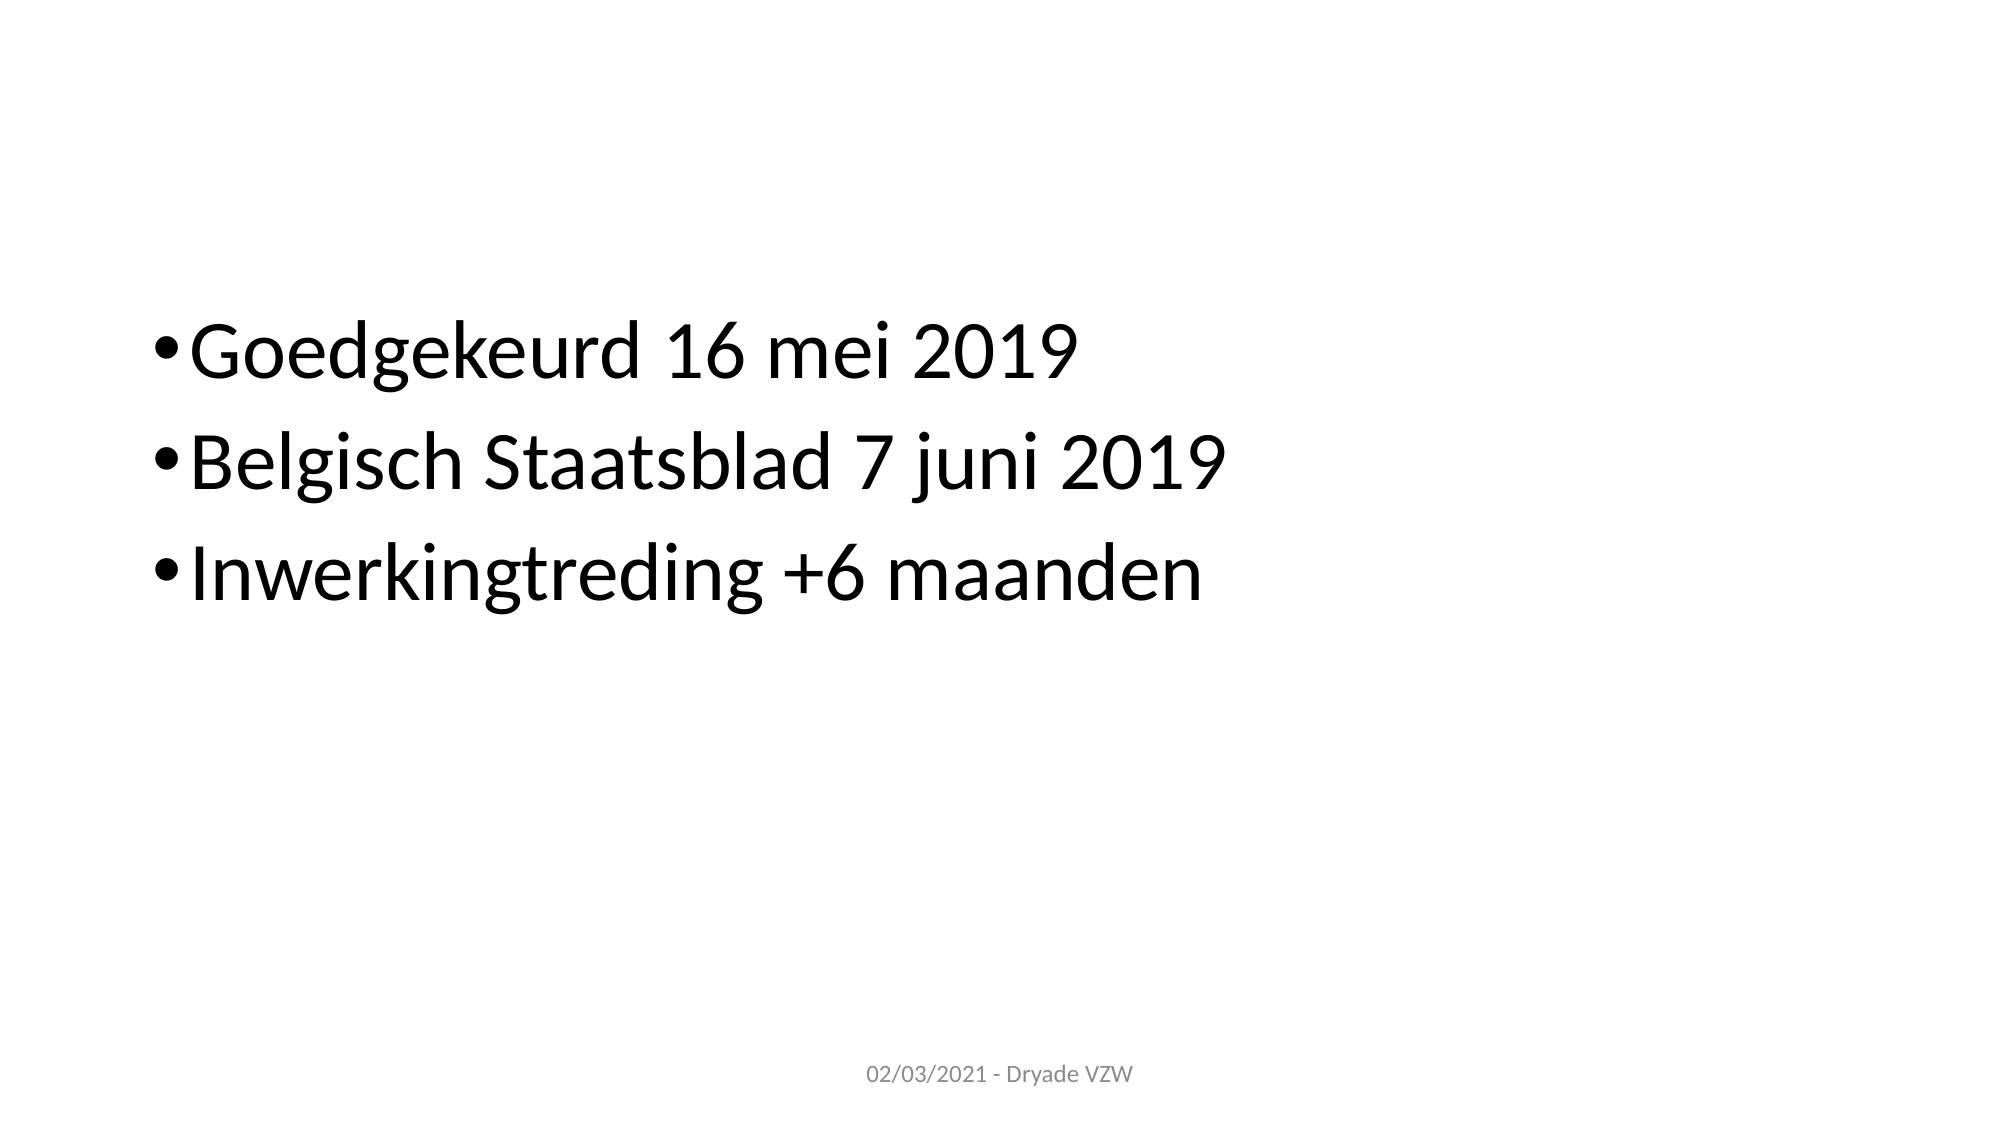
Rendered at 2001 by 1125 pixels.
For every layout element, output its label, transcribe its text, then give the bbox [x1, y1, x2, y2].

footer 02/03/2021 - Dryade VZW [662, 1042, 1338, 1103]
list Goedgekeurd 16 mei 2019 Belgisch Staatsblad 7 juni 2019 Inwerkingtreding +6 maanden [137, 299, 1863, 1014]
